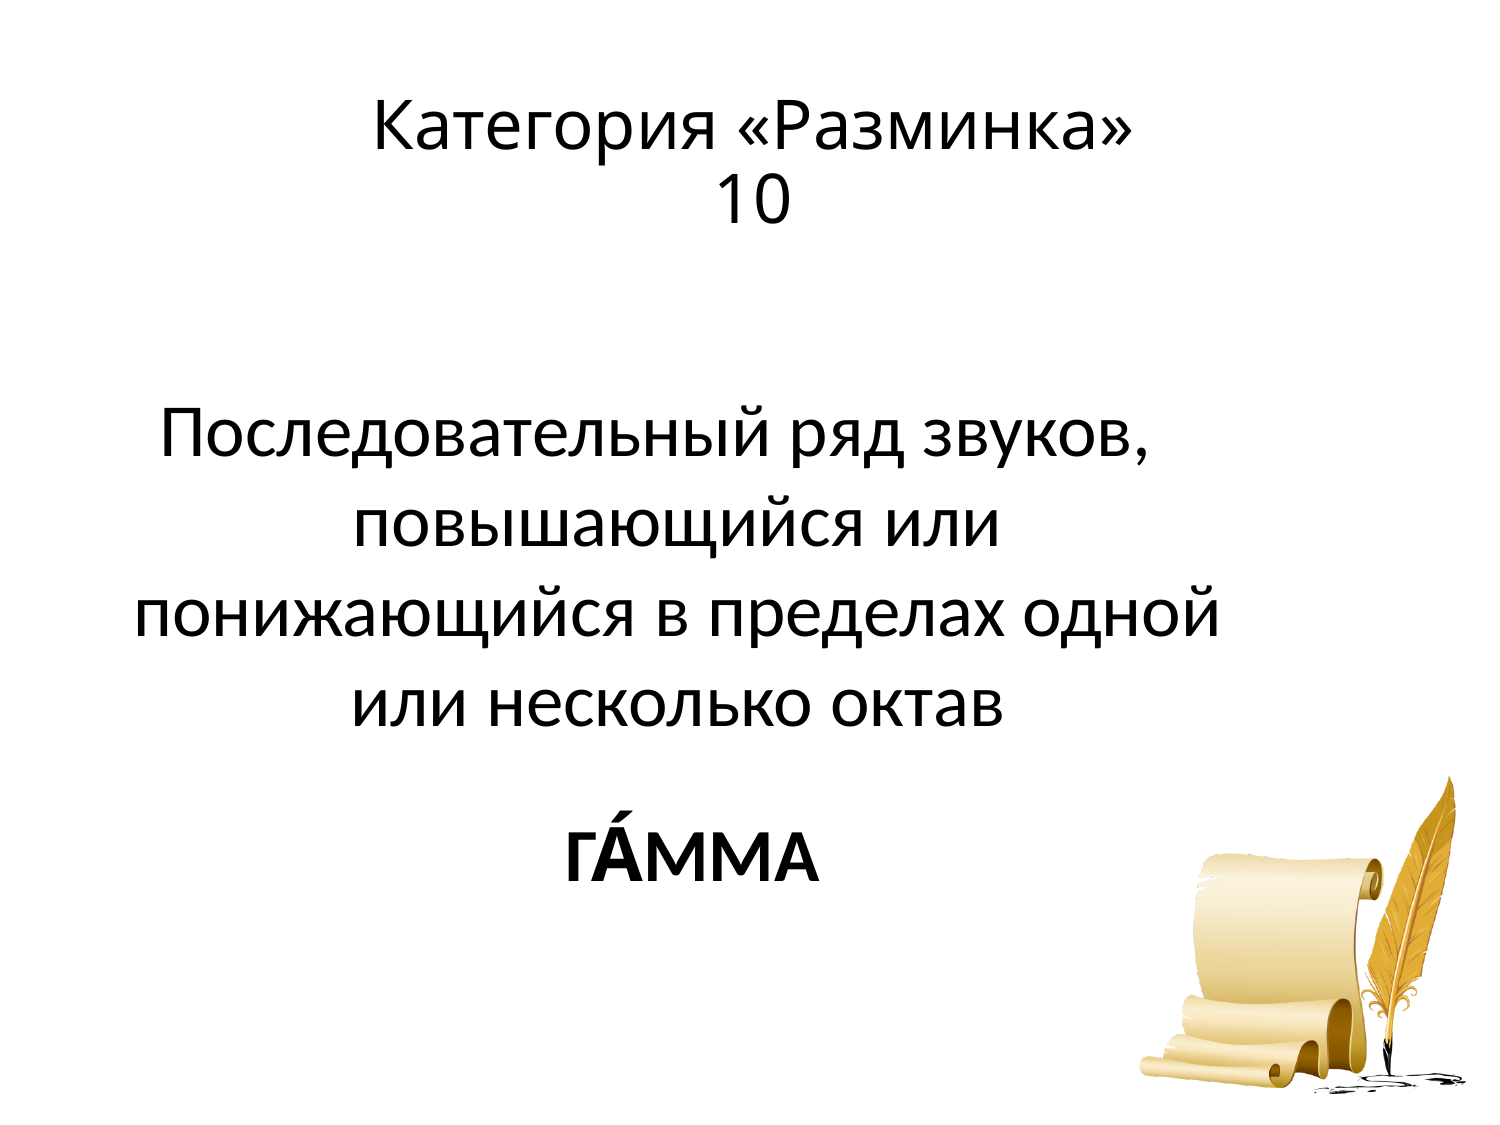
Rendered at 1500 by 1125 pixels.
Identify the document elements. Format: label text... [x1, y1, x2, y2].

text_box Последовательный ряд звуков, повышающийся или понижающийся в пределах одной или несколько октав [61, 373, 1250, 1012]
picture [1139, 775, 1466, 1095]
title Категория «Разминка» 10 [159, 78, 1347, 251]
text_box ГА́ММА [220, 798, 1139, 904]
